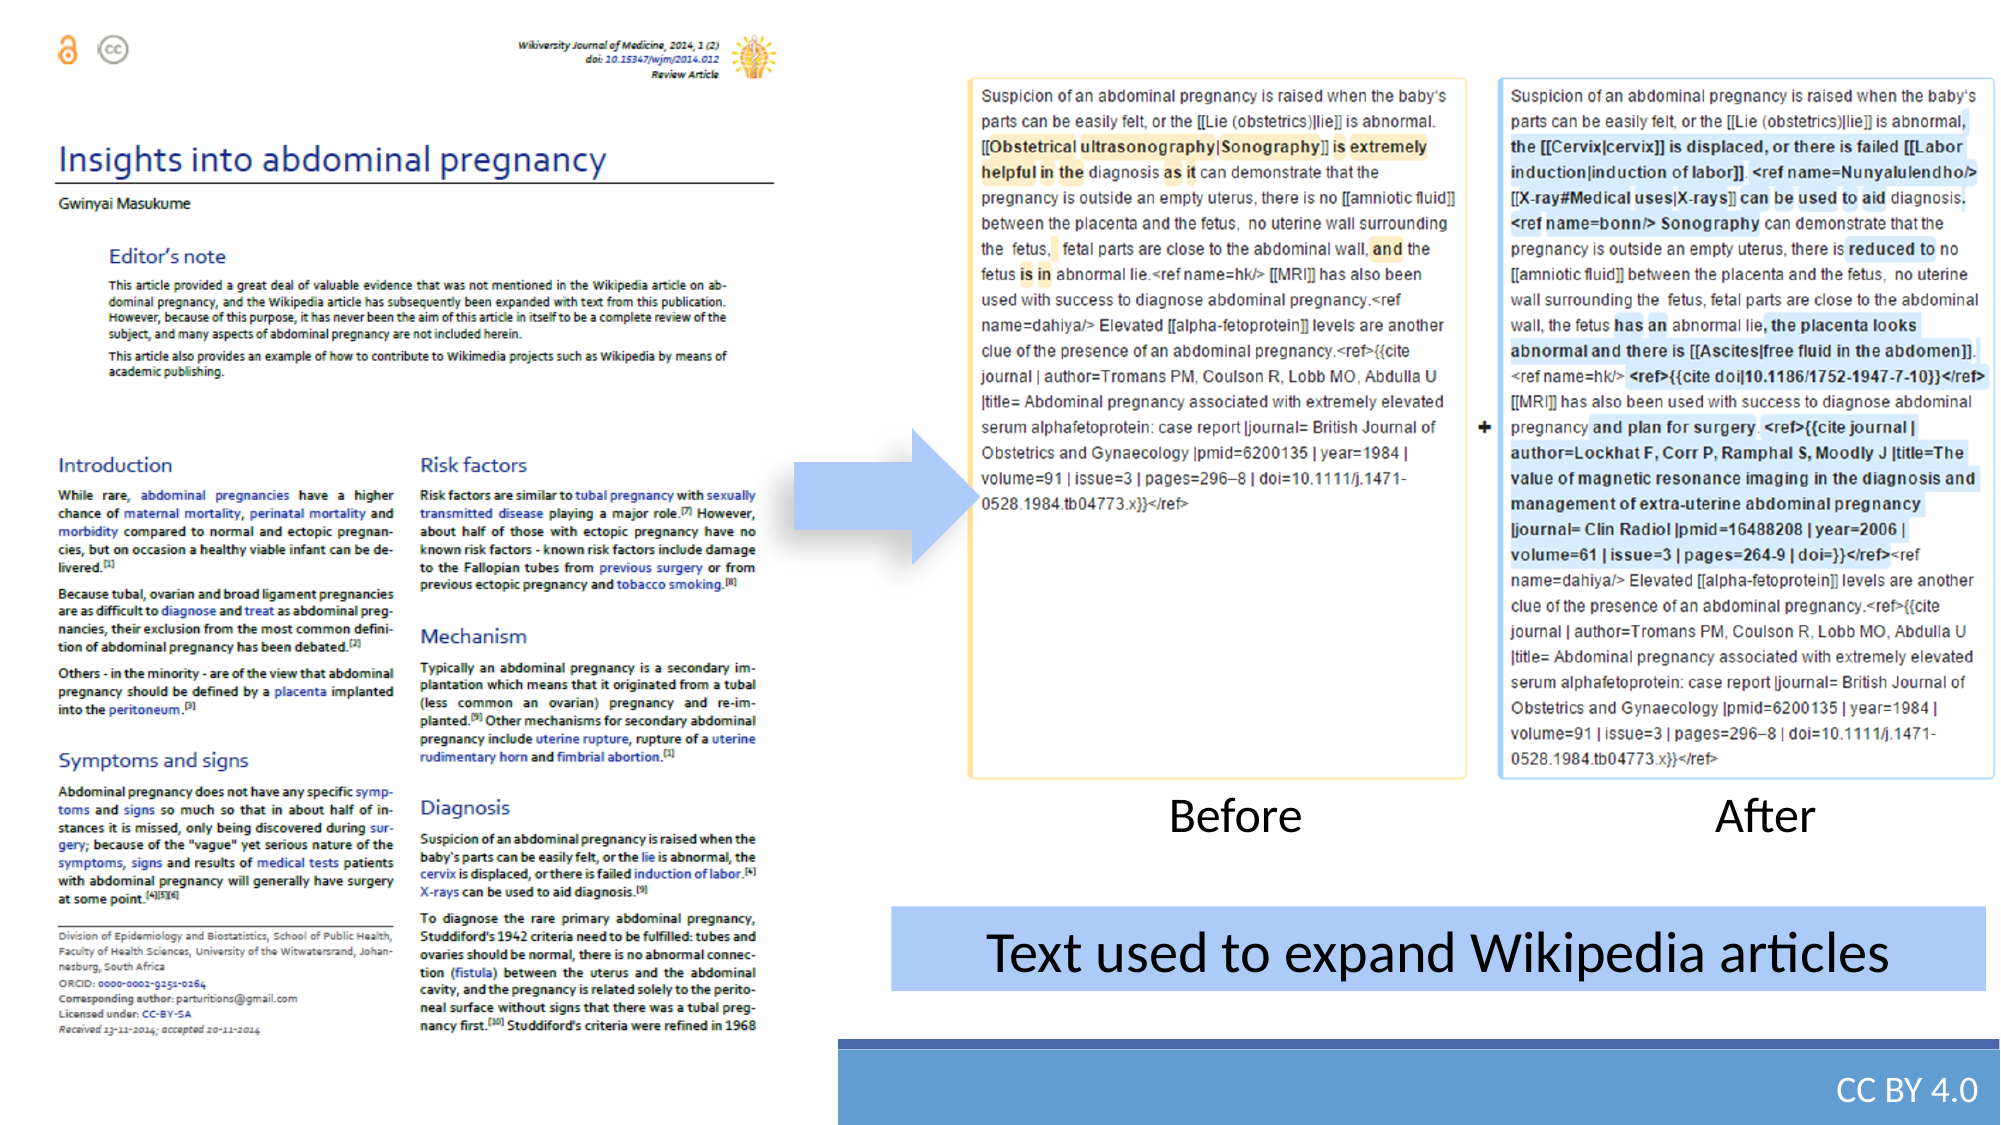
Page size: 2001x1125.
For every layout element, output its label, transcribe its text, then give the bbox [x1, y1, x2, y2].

text_box Text used to expand Wikipedia articles [891, 906, 1986, 992]
text_box [846, 428, 963, 564]
picture [966, 72, 2000, 783]
text_box Before [1103, 792, 1368, 862]
text_box After [1633, 792, 1898, 862]
picture [0, 0, 839, 1125]
